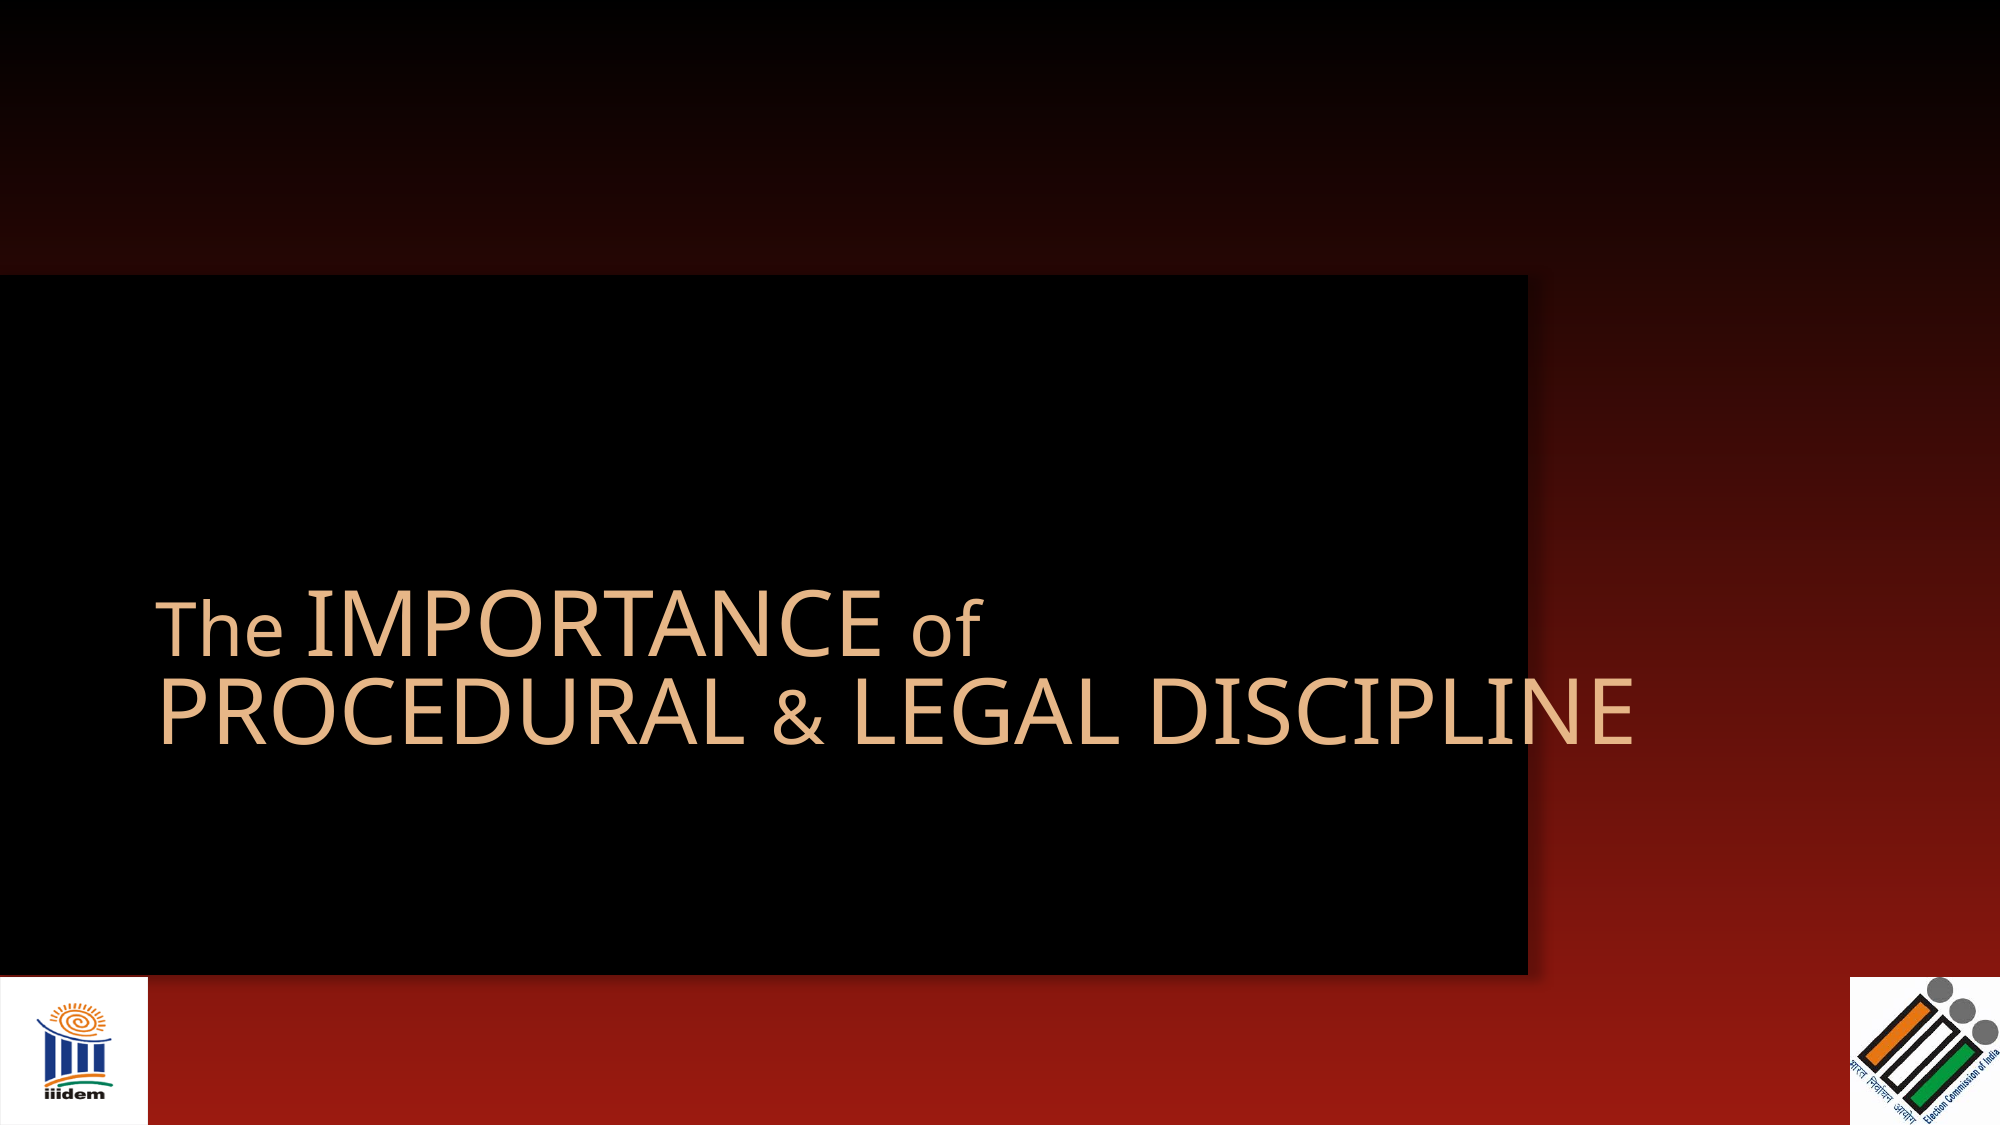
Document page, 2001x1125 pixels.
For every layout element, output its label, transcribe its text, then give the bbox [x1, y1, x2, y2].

title The IMPORTANCE of PROCEDURAL & LEGAL DISCIPLINE [140, 551, 2000, 770]
picture [1850, 977, 2000, 1125]
picture [0, 977, 148, 1125]
